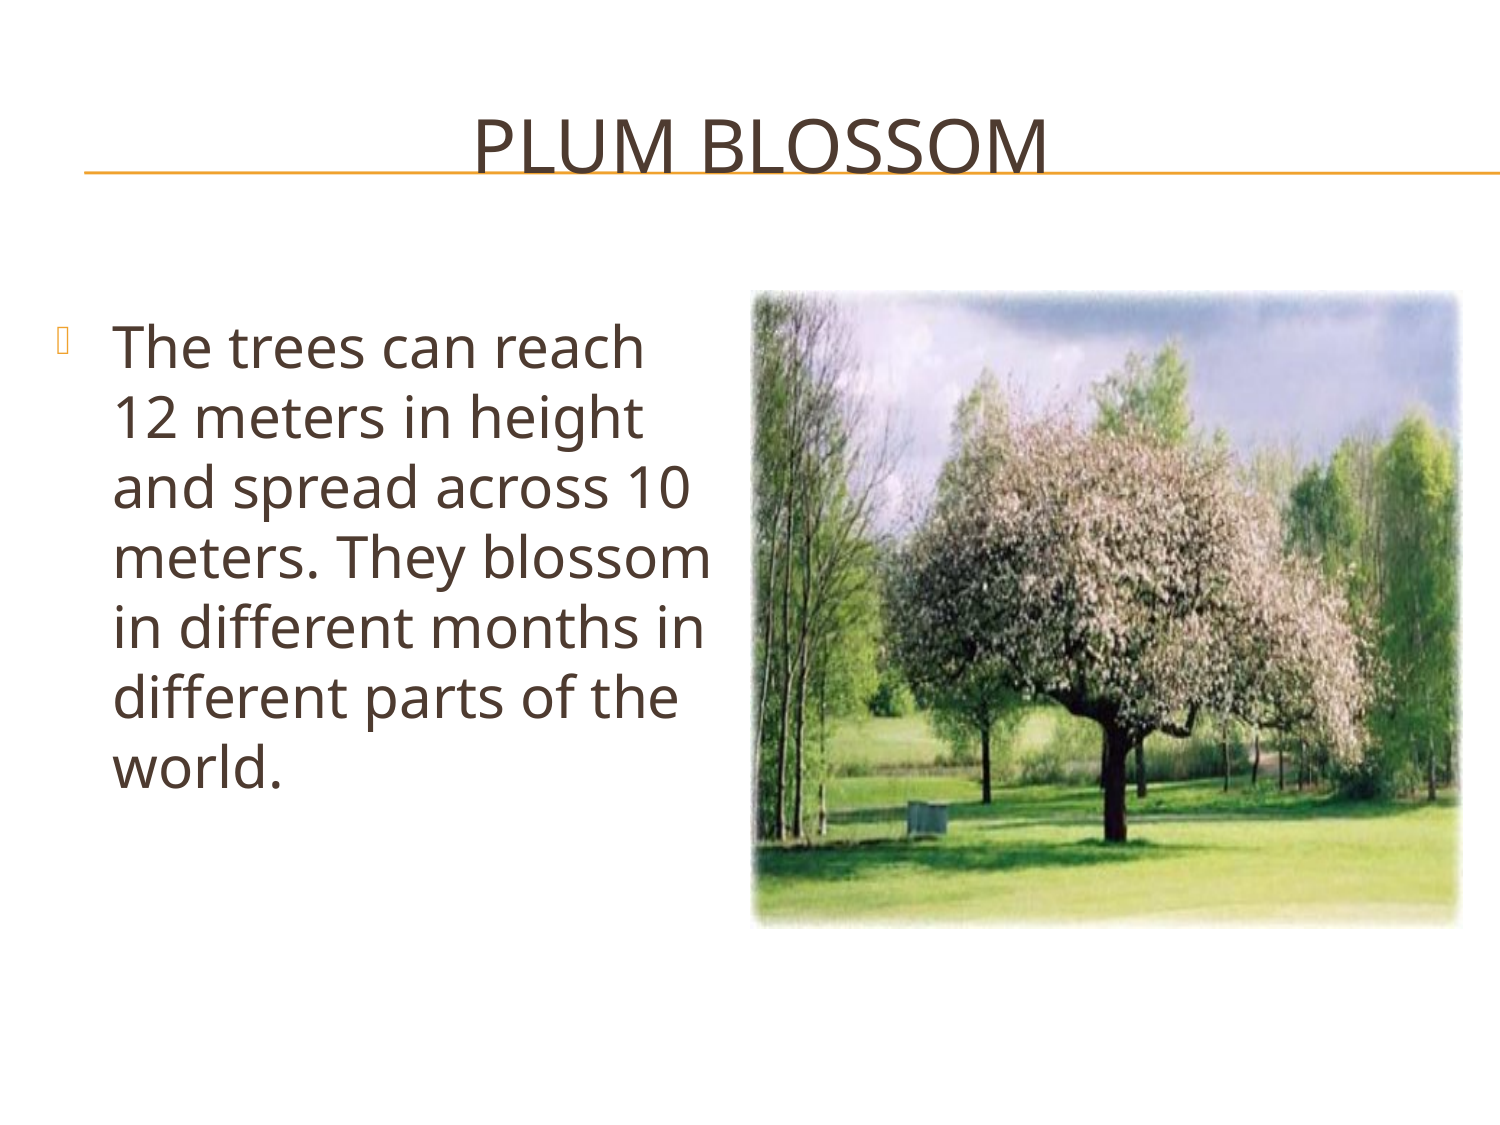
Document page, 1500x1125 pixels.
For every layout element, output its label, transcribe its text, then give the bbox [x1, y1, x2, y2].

list The trees can reach 12 meters in height and spread across 10 meters. They blossom in different months in different parts of the world. [41, 302, 729, 1078]
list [749, 290, 1463, 929]
title Plum blossom [49, 75, 1475, 213]
